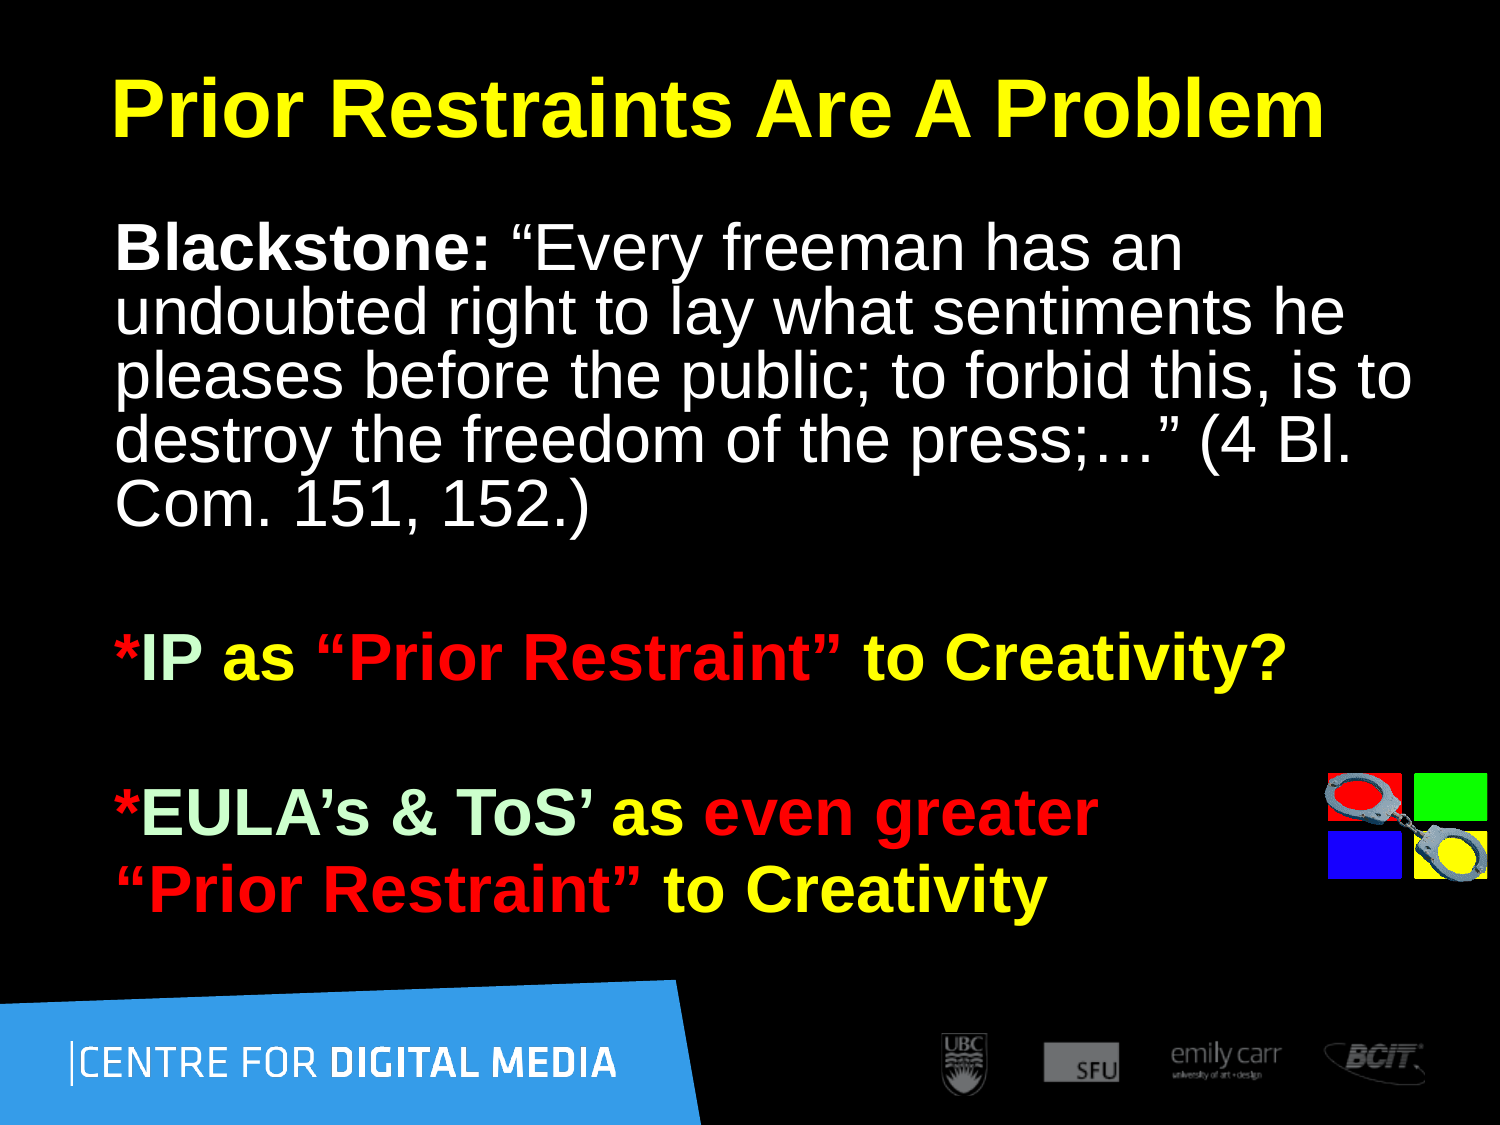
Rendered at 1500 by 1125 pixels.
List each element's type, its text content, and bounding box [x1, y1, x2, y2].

title Prior Restraints Are A Problem [75, 21, 1494, 188]
list Blackstone: “Every freeman has an undoubted right to lay what sentiments he pleases before the public; to forbid this, is to destroy the freedom of the press;…” (4 Bl. Com. 151, 152.) *IP as “Prior Restraint” to Creativity? *EULA’s & ToS’ as even greater “Prior Restraint” to Creativity [102, 206, 1500, 977]
picture [1320, 765, 1494, 887]
